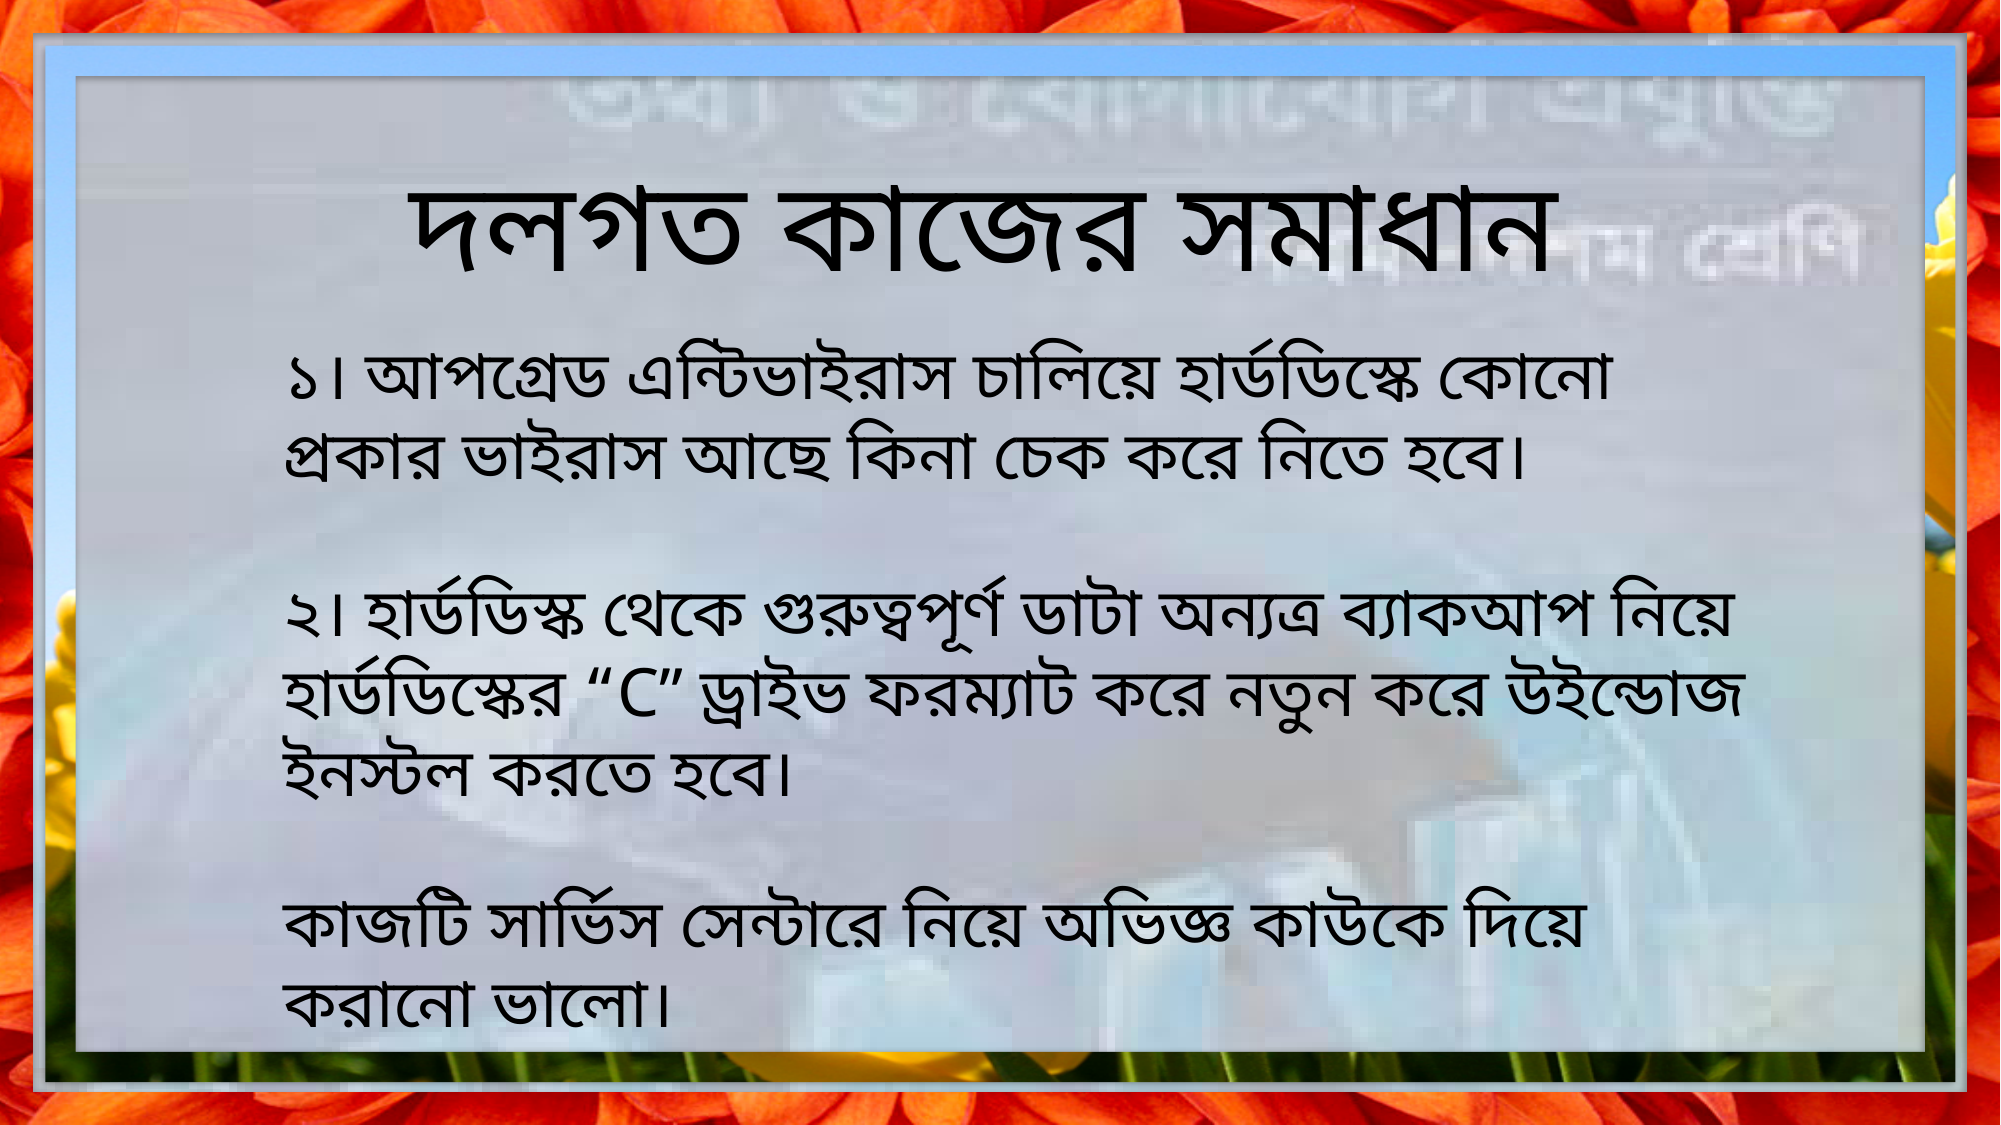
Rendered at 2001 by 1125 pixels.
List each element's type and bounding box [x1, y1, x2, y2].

text_box [0, 0, 2000, 1125]
